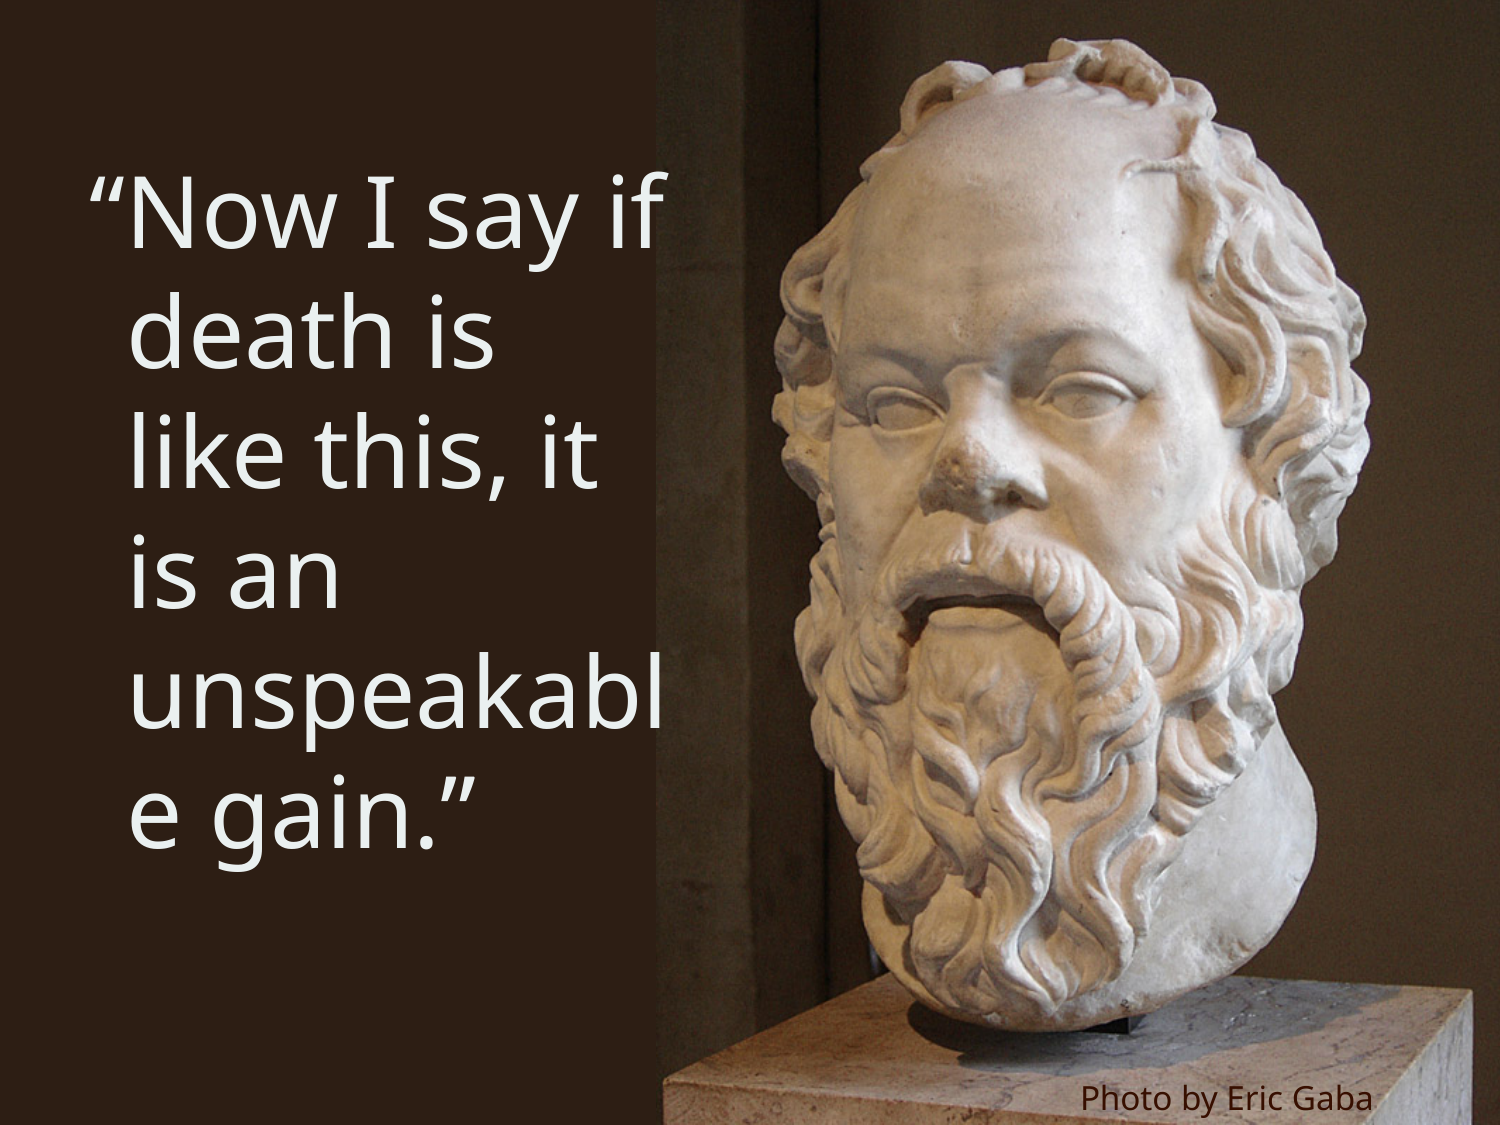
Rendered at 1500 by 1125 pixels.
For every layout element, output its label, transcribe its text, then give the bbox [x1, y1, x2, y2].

text_box “Now I say if death is like this, it is an unspeakable gain.” [75, 141, 655, 876]
picture [655, 0, 1500, 1125]
